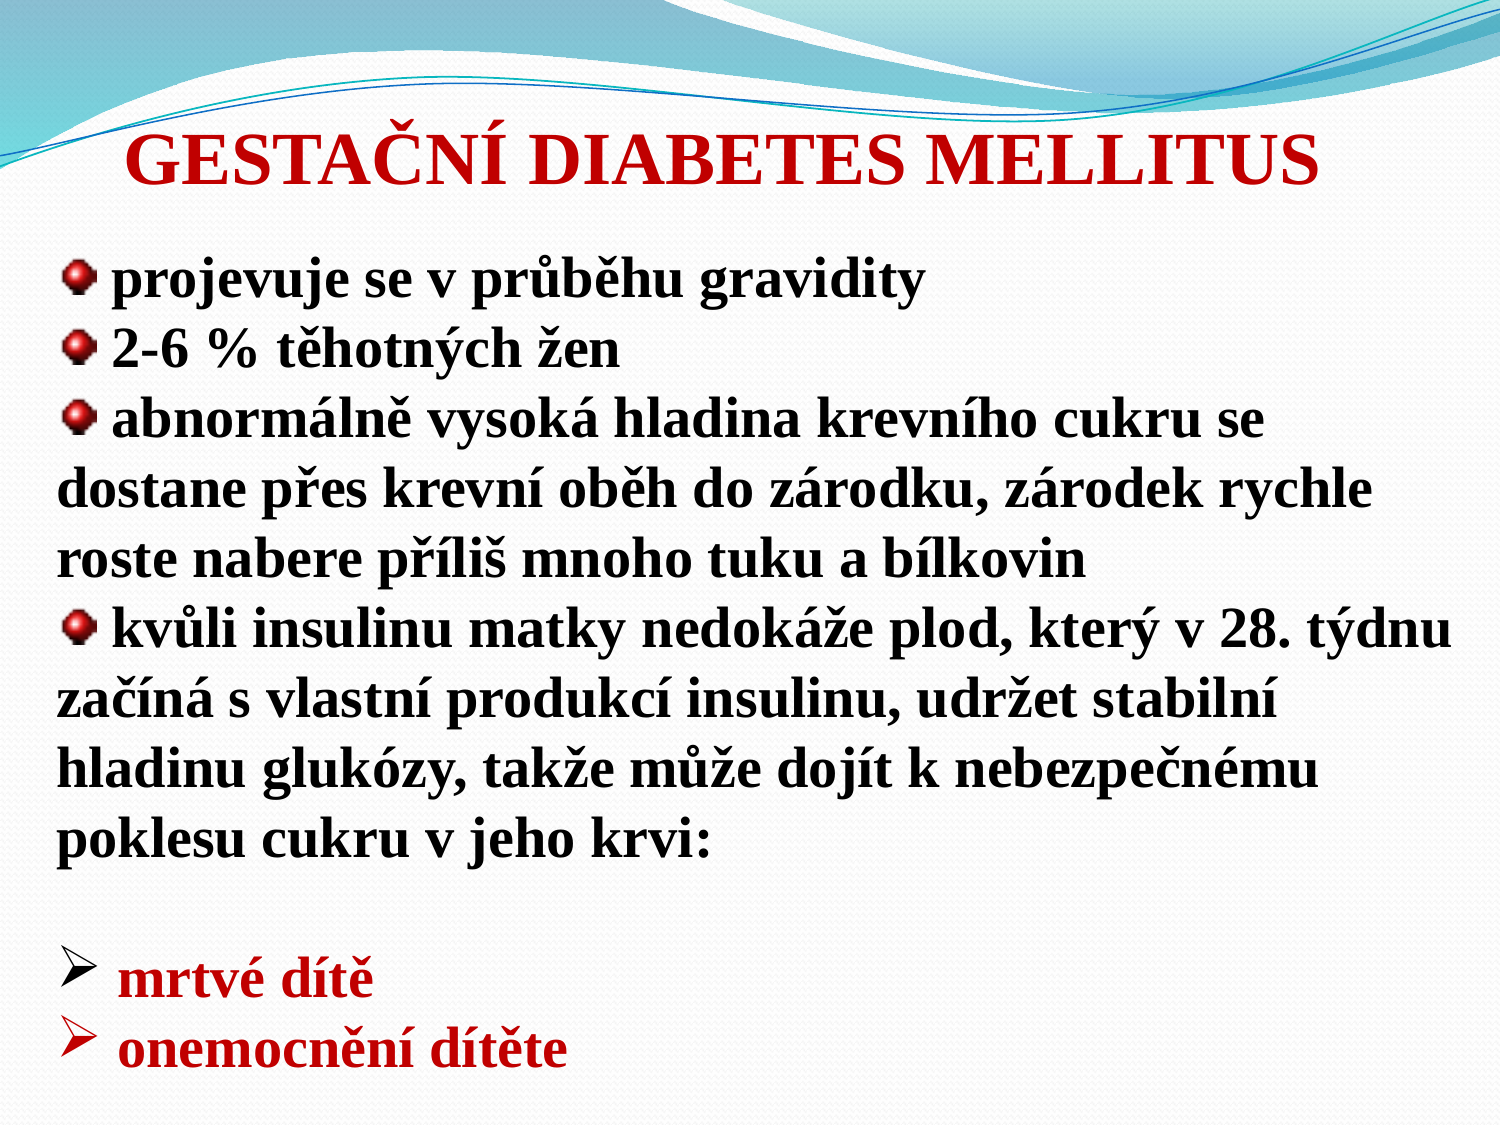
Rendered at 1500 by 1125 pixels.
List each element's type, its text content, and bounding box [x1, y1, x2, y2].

picture [56, 603, 97, 645]
text_box projevuje se v průběhu gravidity 2-6 % těhotných žen abnormálně vysoká hladina krevního cukru se dostane přes krevní oběh do zárodku, zárodek rychle roste nabere příliš mnoho tuku a bílkovin kvůli insulinu matky nedokáže plod, který v 28. týdnu začíná s vlastní produkcí insulinu, udržet stabilní hladinu glukózy, takže může dojít k nebezpečnému poklesu cukru v jeho krvi: mrtvé dítě onemocnění dítěte [41, 231, 1471, 1087]
picture [56, 323, 97, 365]
picture [56, 393, 97, 435]
picture [56, 253, 97, 295]
text_box GESTAČNÍ DIABETES MELLITUS [64, 101, 1400, 207]
